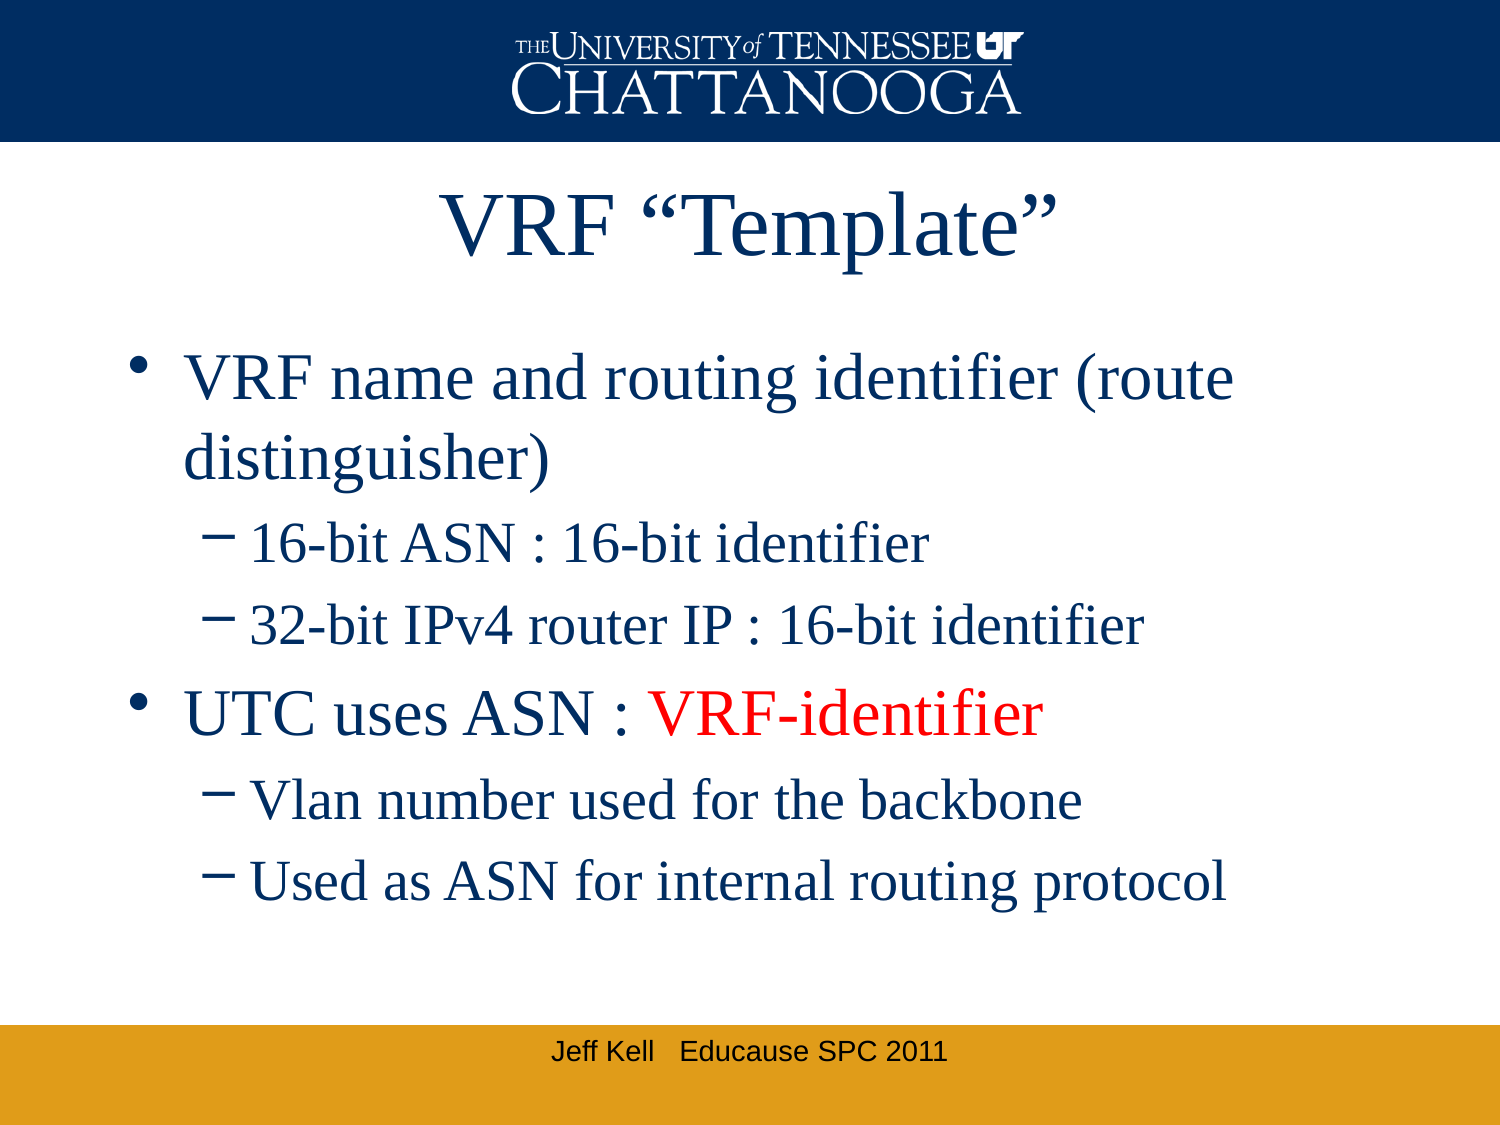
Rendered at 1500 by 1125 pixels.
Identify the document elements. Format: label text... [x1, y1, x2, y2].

footer Jeff Kell Educause SPC 2011 [512, 1025, 988, 1100]
title VRF “Template” [112, 149, 1388, 288]
list VRF name and routing identifier (route distinguisher) 16-bit ASN : 16-bit identifier 32-bit IPv4 router IP : 16-bit identifier UTC uses ASN : VRF-identifier Vlan number used for the backbone Used as ASN for internal routing protocol [112, 324, 1388, 1000]
